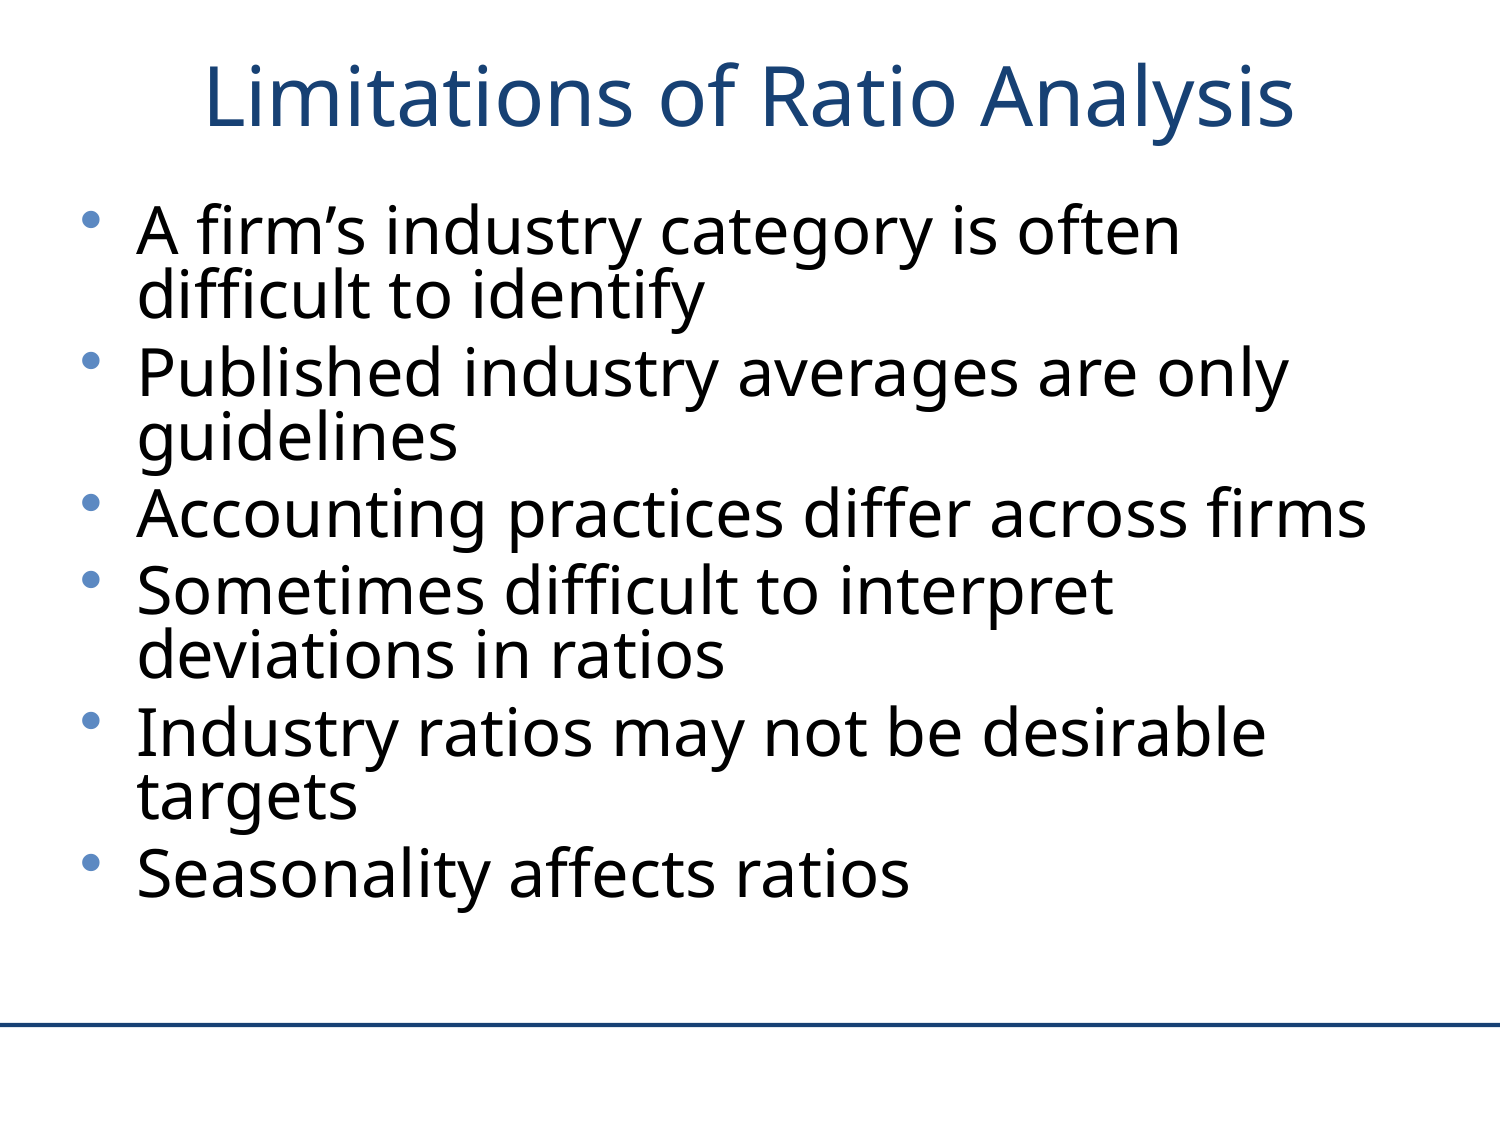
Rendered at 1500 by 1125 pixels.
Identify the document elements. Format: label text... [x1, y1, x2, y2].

list A firm’s industry category is often difficult to identify Published industry averages are only guidelines Accounting practices differ across firms Sometimes difficult to interpret deviations in ratios Industry ratios may not be desirable targets Seasonality affects ratios [64, 196, 1448, 872]
title Limitations of Ratio Analysis [112, 30, 1388, 157]
